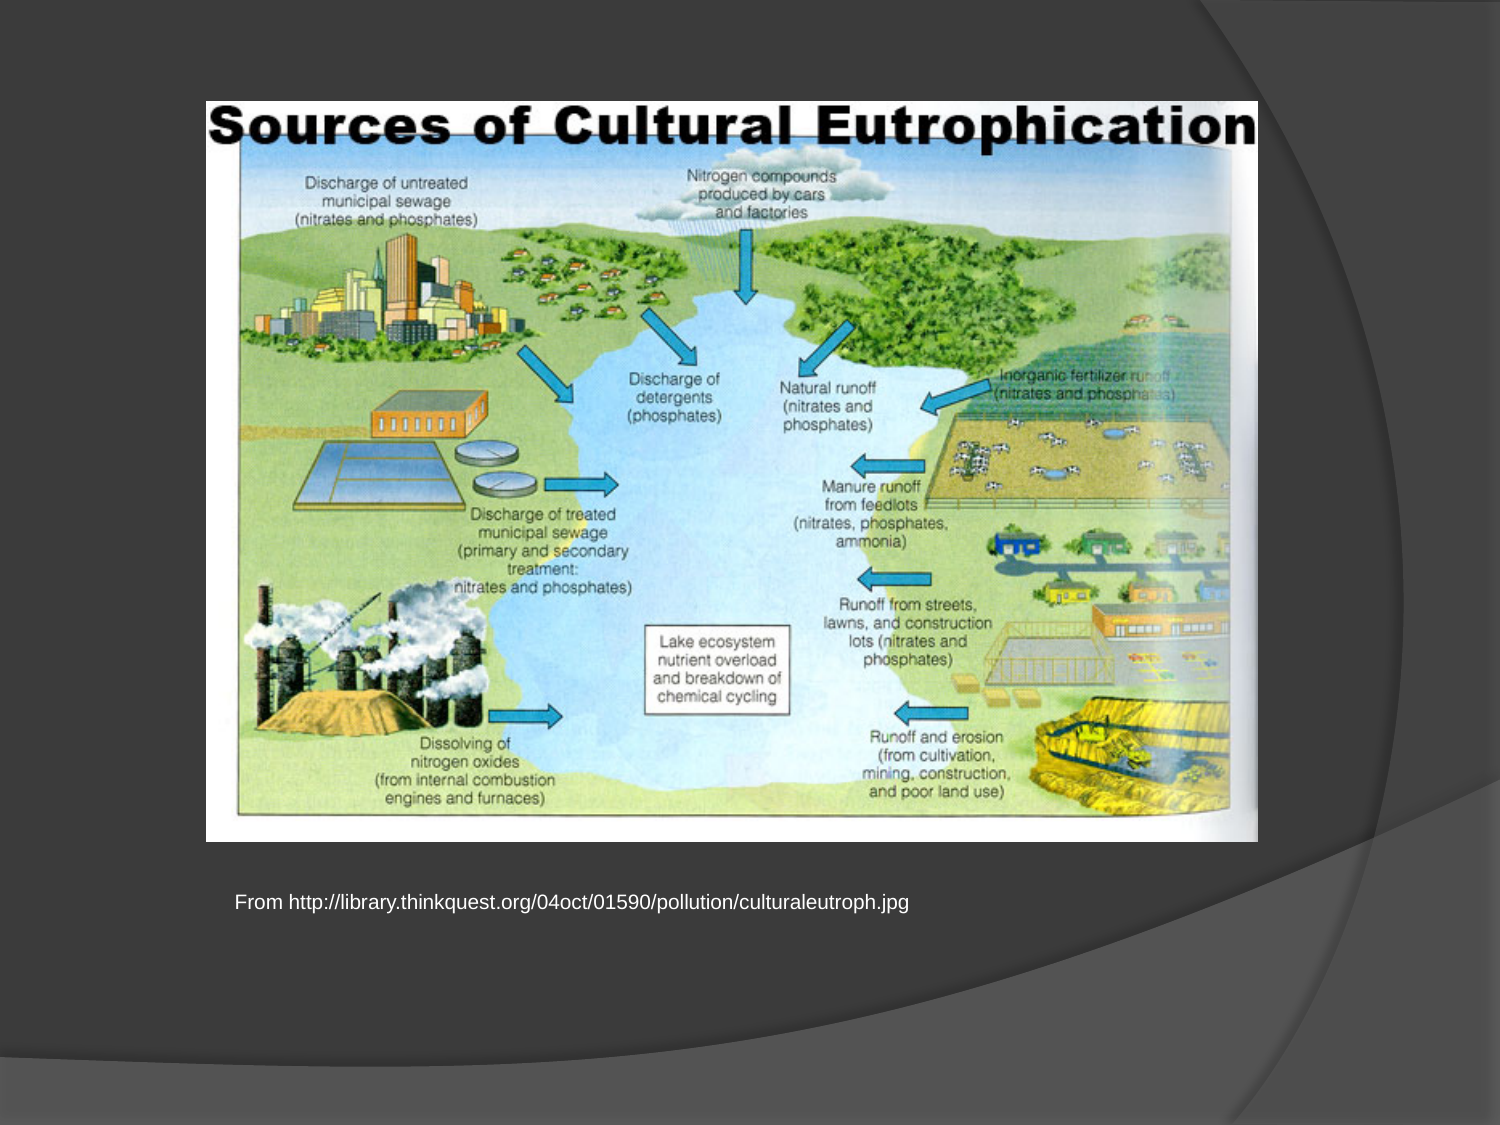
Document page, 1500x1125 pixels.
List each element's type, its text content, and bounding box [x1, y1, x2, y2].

picture [206, 101, 1259, 843]
text_box From http://library.thinkquest.org/04oct/01590/pollution/culturaleutroph.jpg [219, 881, 925, 922]
